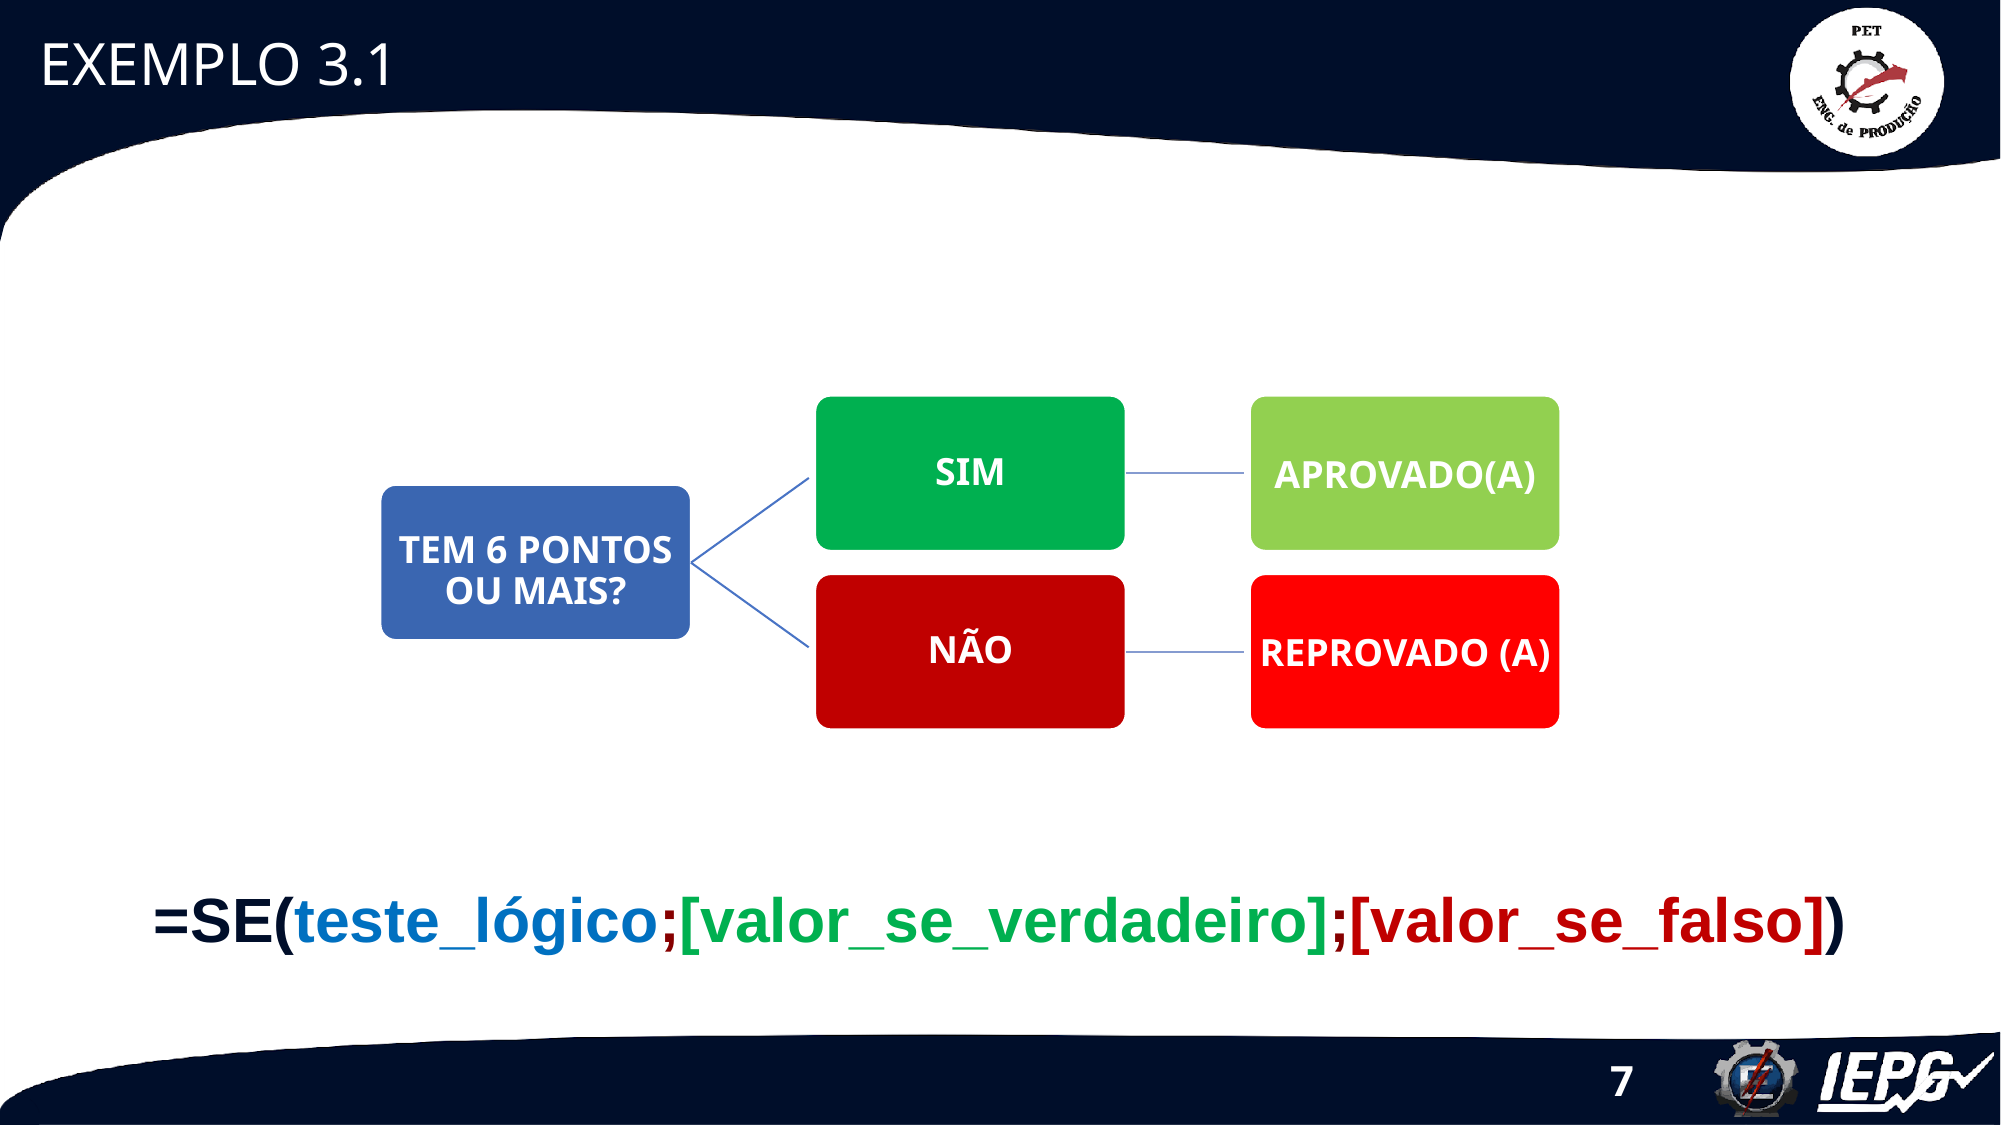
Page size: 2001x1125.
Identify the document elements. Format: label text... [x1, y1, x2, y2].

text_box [380, 395, 1620, 730]
text_box =SE(teste_lógico;[valor_se_verdadeiro];[valor_se_falso]) [122, 872, 1878, 963]
slide_number 7 [1595, 1047, 1700, 1113]
picture [0, 8, 2001, 1117]
title EXEMPLO 3.1 [24, 21, 1618, 112]
